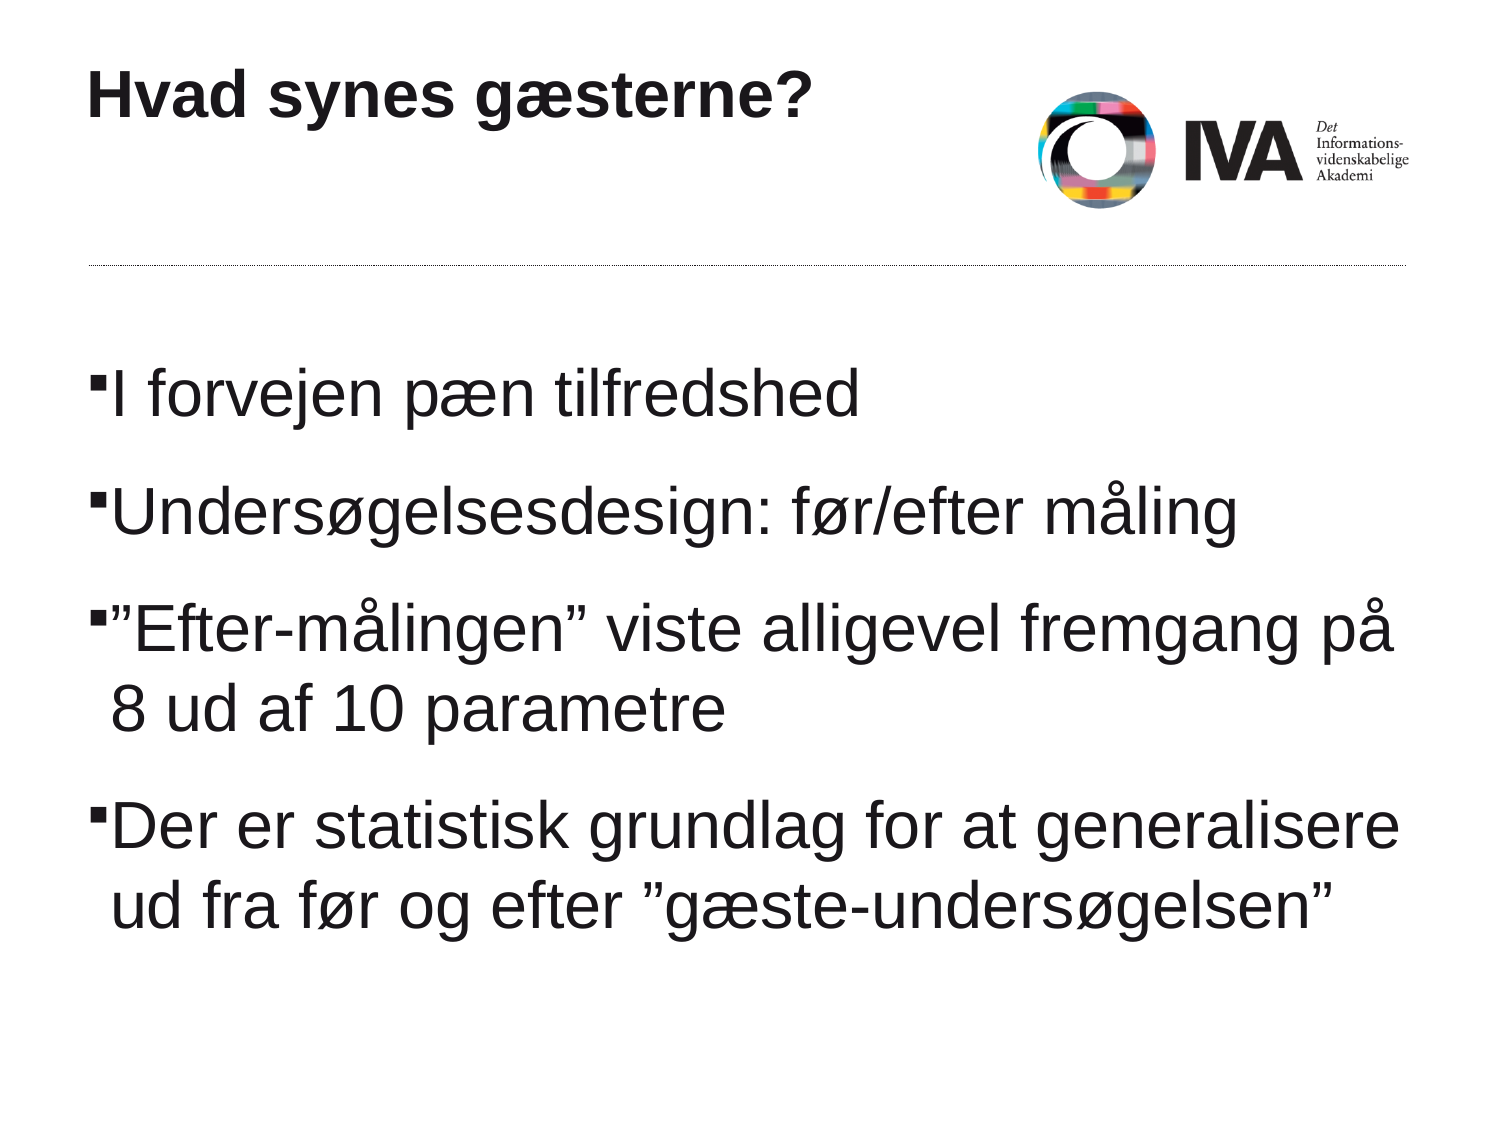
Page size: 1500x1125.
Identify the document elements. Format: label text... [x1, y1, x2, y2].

title Hvad synes gæsterne? [71, 67, 887, 255]
list I forvejen pæn tilfredshed Undersøgelsesdesign: før/efter måling ”Efter-målingen” viste alligevel fremgang på 8 ud af 10 parametre Der er statistisk grundlag for at generalisere ud fra før og efter ”gæste-undersøgelsen” [71, 342, 1422, 1028]
picture [1036, 88, 1447, 210]
